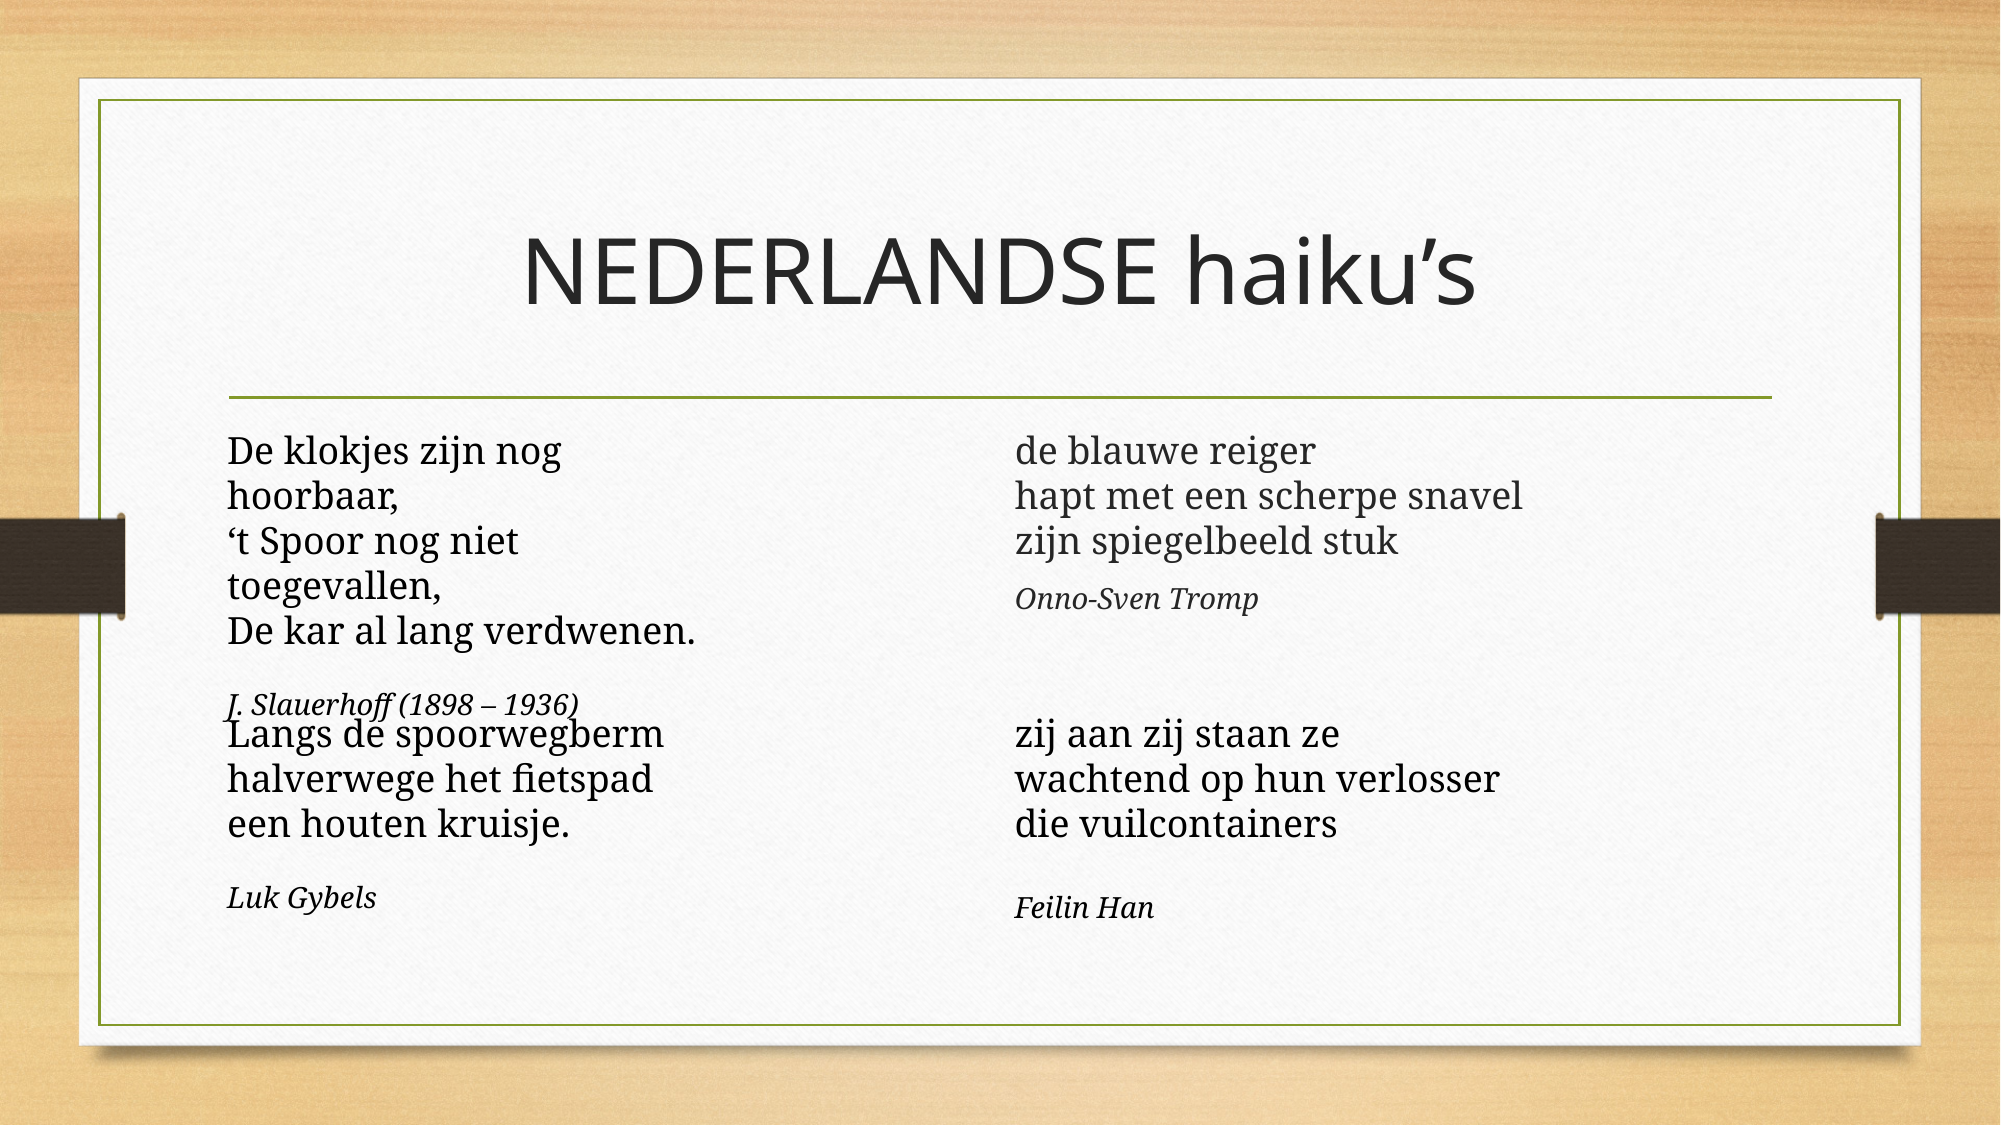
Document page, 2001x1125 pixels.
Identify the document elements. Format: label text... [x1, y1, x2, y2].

text_box Langs de spoorwegberm halverwege het fietspad een houten kruisje. Luk Gybels [212, 702, 834, 967]
title NEDERLANDSE haiku’s [212, 161, 1788, 375]
picture [0, 0, 2001, 1125]
list de blauwe reiger hapt met een scherpe snavel zijn spiegelbeeld stuk Onno-Sven Tromp [999, 419, 1611, 702]
text_box De klokjes zijn nog hoorbaar, ‘t Spoor nog niet toegevallen, De kar al lang verdwenen. J. Slauerhoff (1898 – 1936) [212, 419, 744, 730]
text_box zij aan zij staan ze wachtend op hun verlosser die vuilcontainers Feilin Han [999, 702, 1759, 932]
